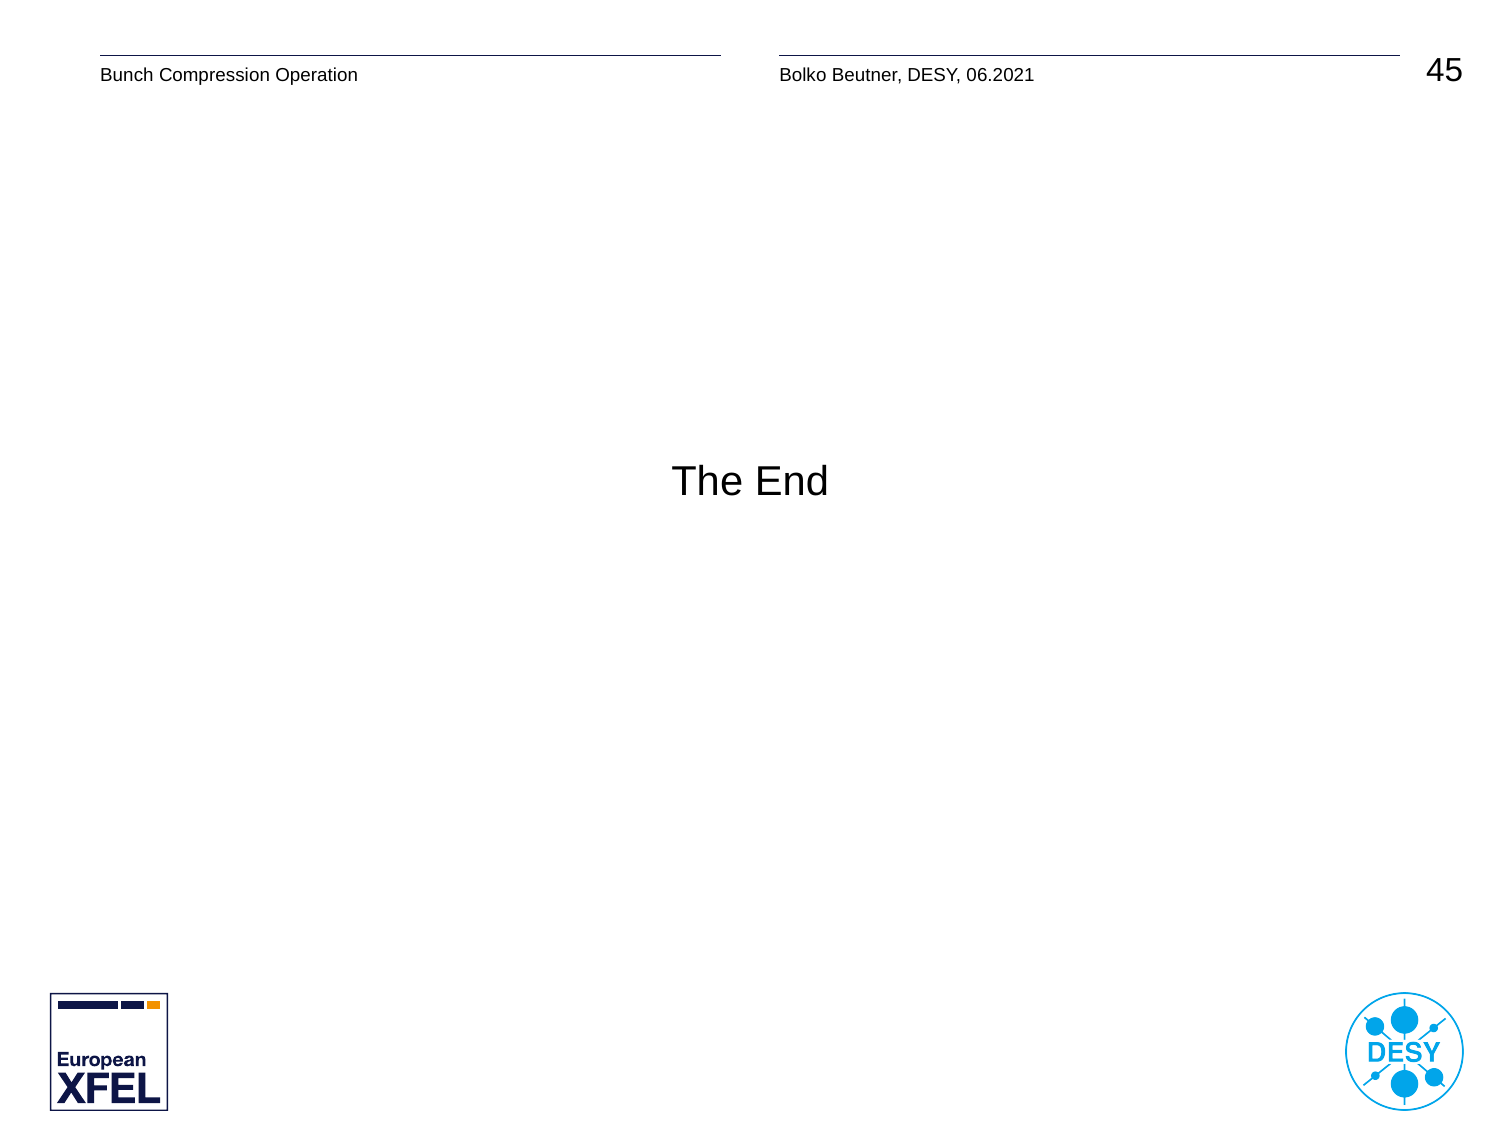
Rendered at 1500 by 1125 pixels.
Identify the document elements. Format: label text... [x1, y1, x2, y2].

picture [1417, 1064, 1464, 1111]
picture [1416, 992, 1464, 1039]
picture [1348, 995, 1461, 1108]
picture [1345, 992, 1393, 1040]
picture [1345, 1064, 1392, 1111]
list The End [100, 198, 1400, 970]
